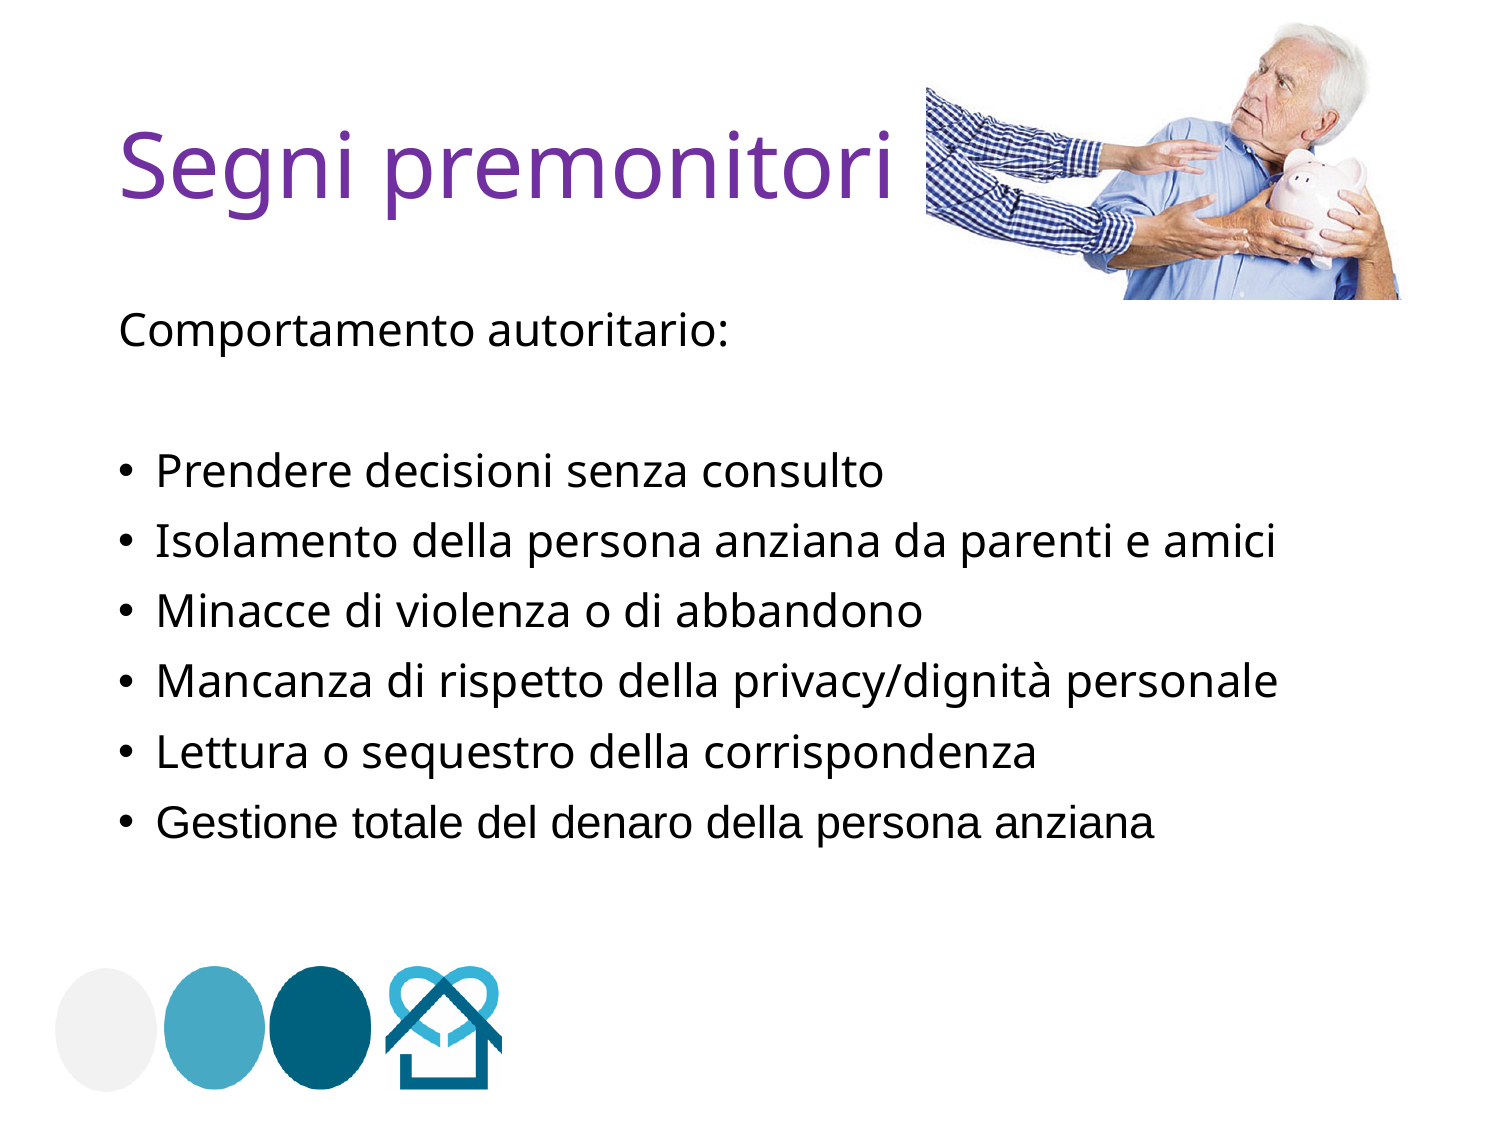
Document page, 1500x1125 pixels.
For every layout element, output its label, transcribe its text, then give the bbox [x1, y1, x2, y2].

picture [31, 941, 520, 1112]
title Segni premonitori [103, 59, 926, 278]
picture [926, 21, 1446, 300]
list Comportamento autoritario: Prendere decisioni senza consulto Isolamento della persona anziana da parenti e amici Minacce di violenza o di abbandono Mancanza di rispetto della privacy/dignità personale Lettura o sequestro della corrispondenza Gestione totale del denaro della persona anziana [103, 299, 1397, 1014]
